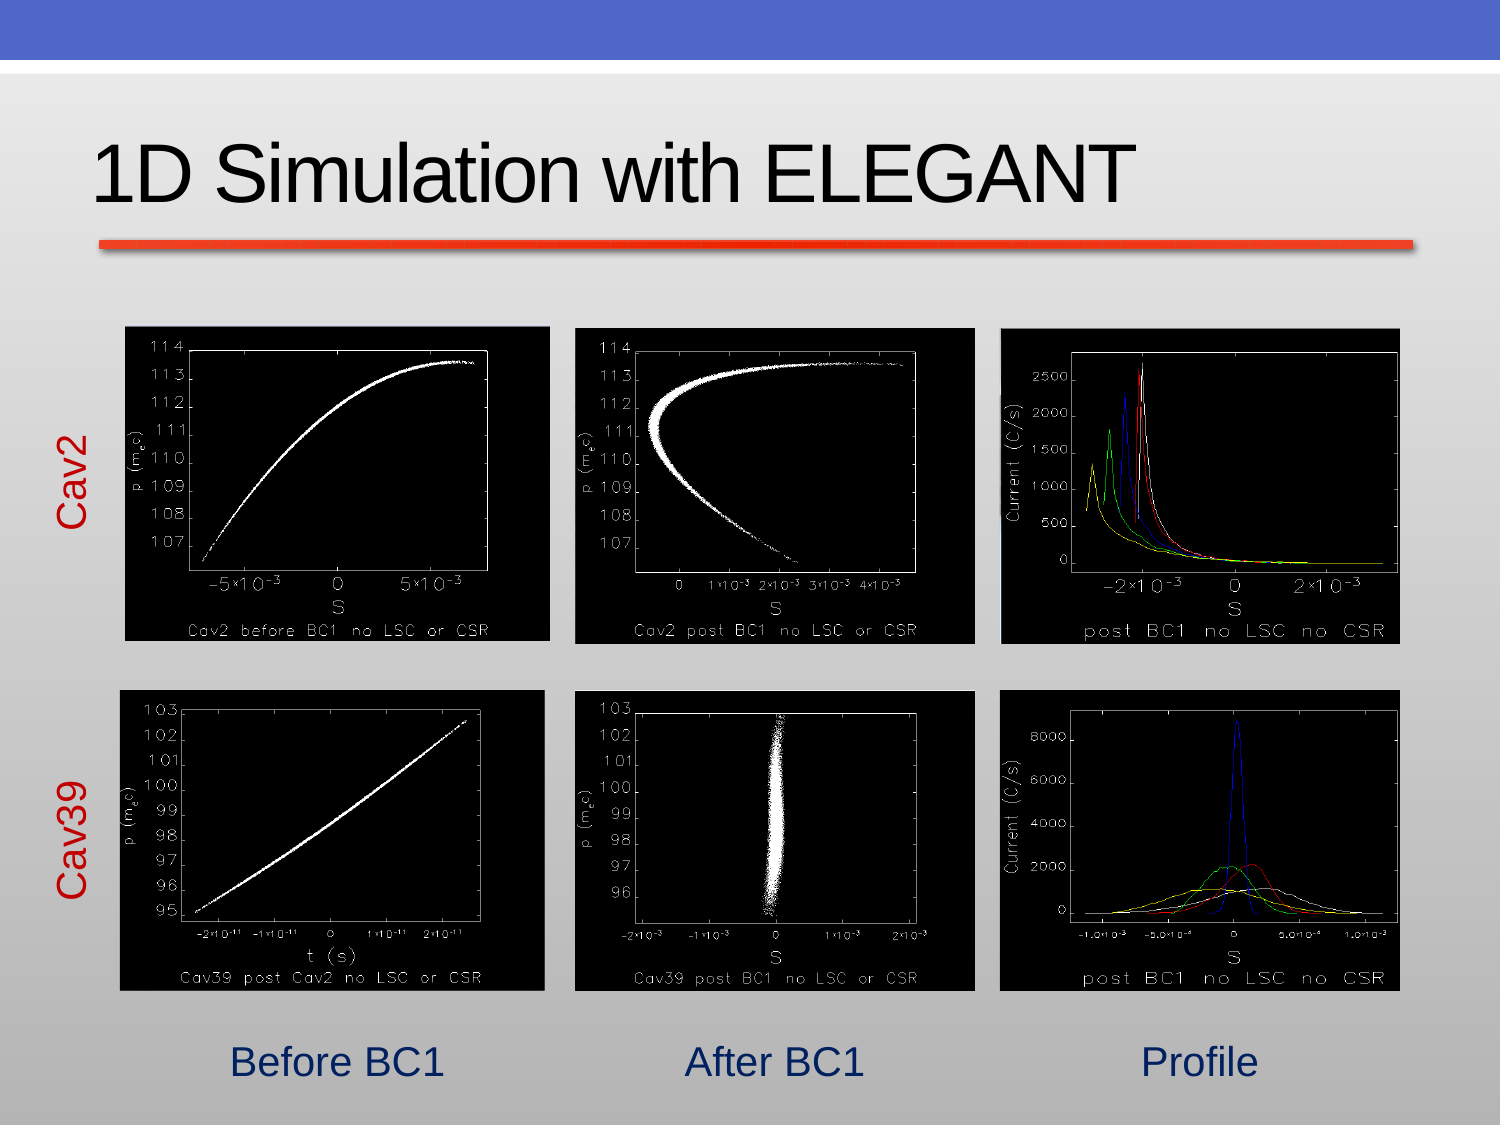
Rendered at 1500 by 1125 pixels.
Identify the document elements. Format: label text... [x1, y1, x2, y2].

text_box After BC1 [669, 1026, 881, 1092]
picture [999, 690, 1401, 991]
text_box Profile [1125, 1026, 1274, 1092]
picture [574, 328, 976, 644]
picture [124, 324, 551, 641]
picture [574, 690, 976, 991]
picture [999, 328, 1401, 644]
text_box Cav39 [36, 765, 102, 917]
text_box [99, 240, 1413, 249]
picture [119, 690, 546, 991]
text_box Before BC1 [214, 1026, 461, 1092]
title 1D Simulation with ELEGANT [75, 87, 1425, 250]
text_box Cav2 [36, 419, 102, 547]
